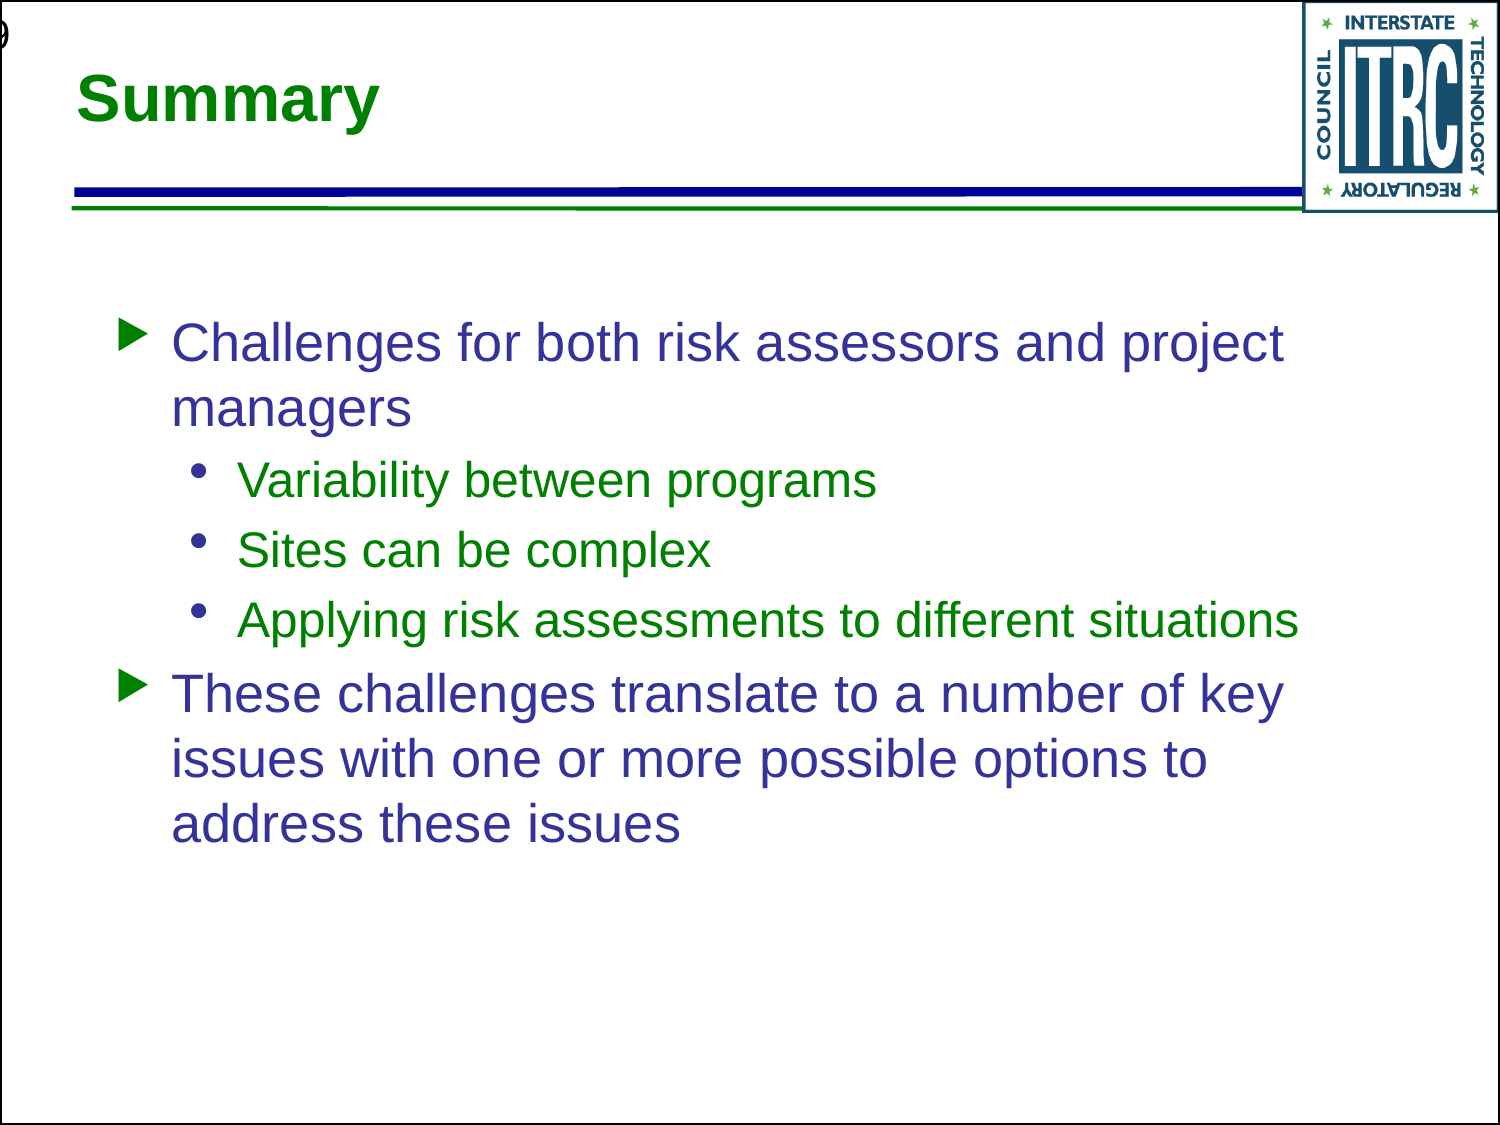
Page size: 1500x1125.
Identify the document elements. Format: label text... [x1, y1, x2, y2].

title Summary [61, 15, 1307, 188]
list Challenges for both risk assessors and project managers Variability between programs Sites can be complex Applying risk assessments to different situations These challenges translate to a number of key issues with one or more possible options to address these issues [99, 299, 1375, 975]
picture [1302, 2, 1498, 213]
